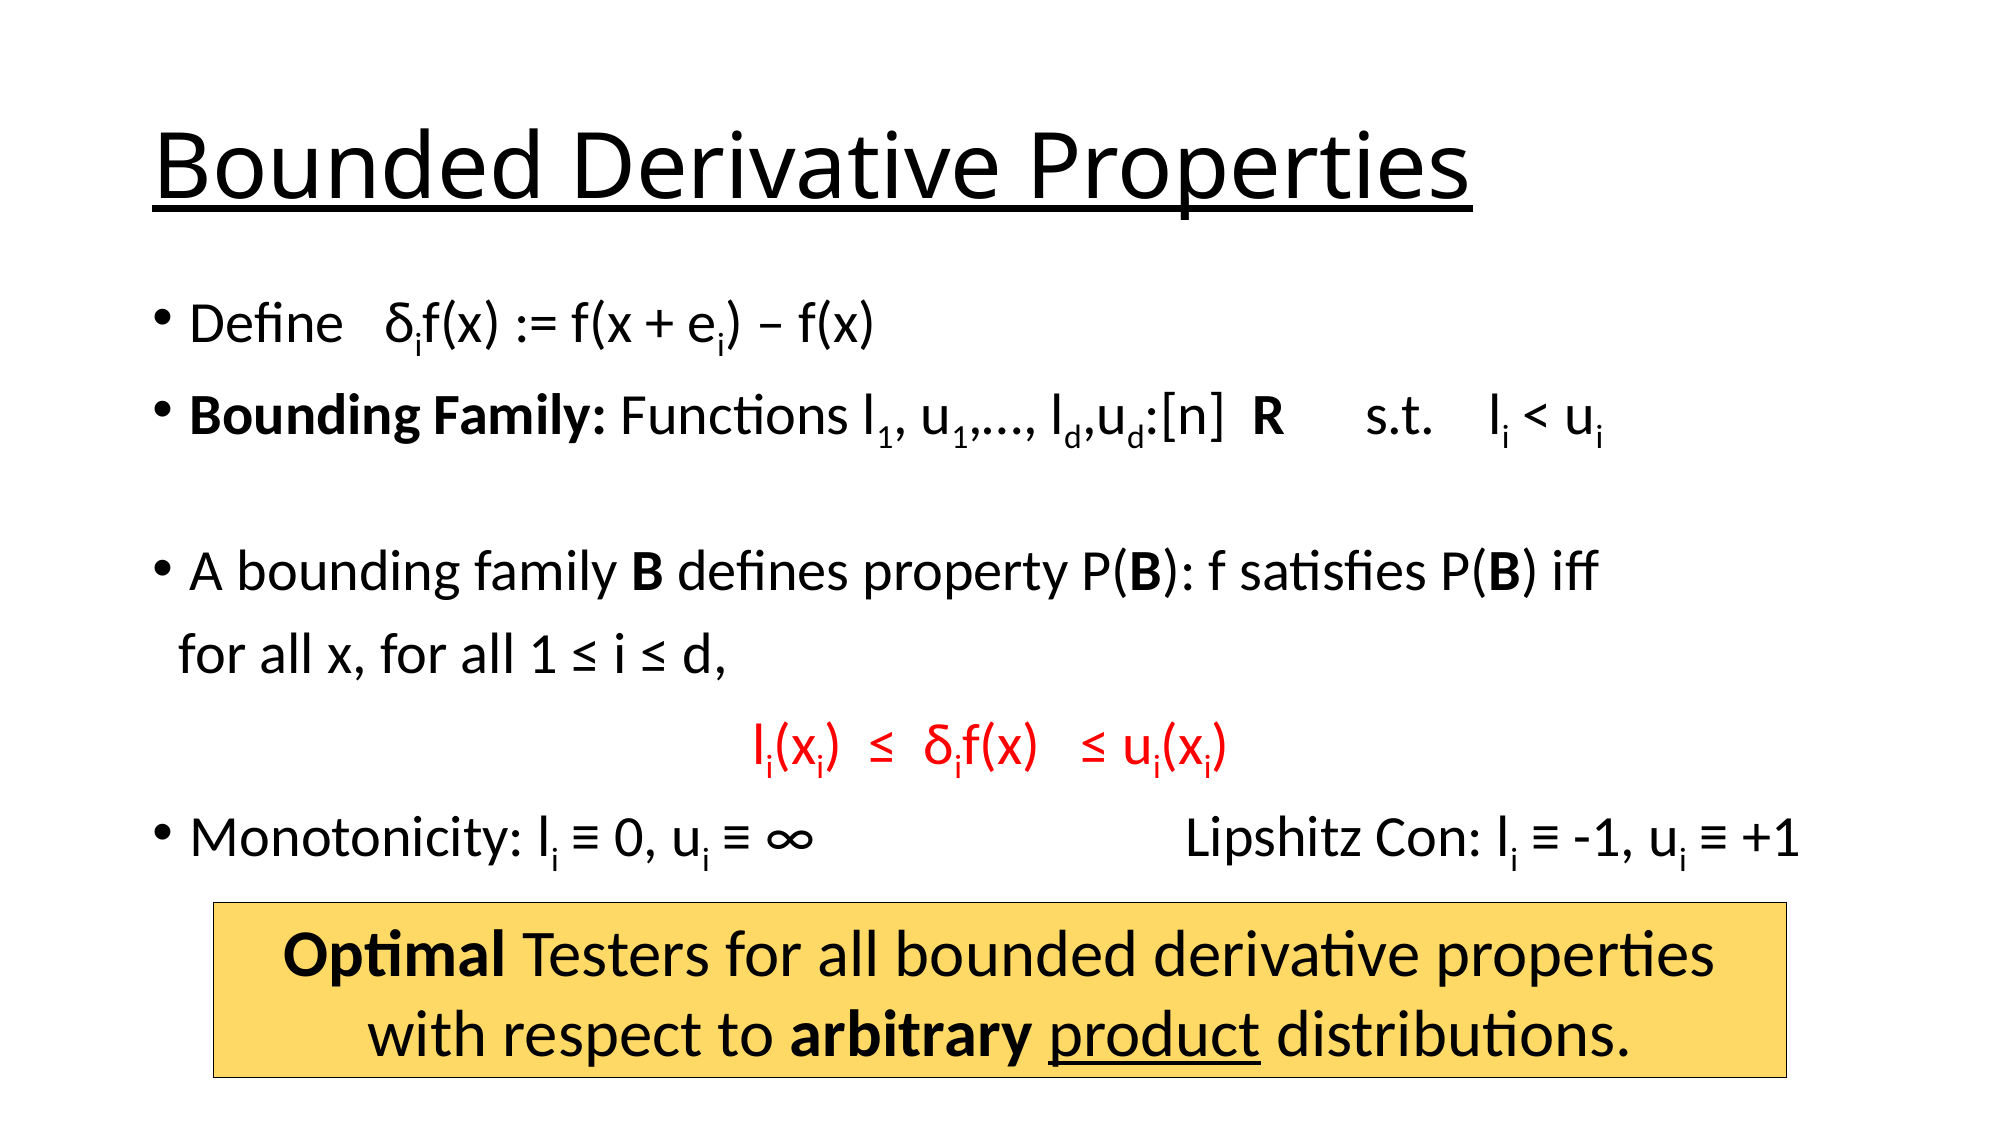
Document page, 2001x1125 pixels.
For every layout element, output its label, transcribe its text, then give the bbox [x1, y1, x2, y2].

title Bounded Derivative Properties [137, 59, 1863, 278]
text_box Optimal Testers for all bounded derivative properties with respect to arbitrary product distributions. [213, 902, 1787, 1078]
